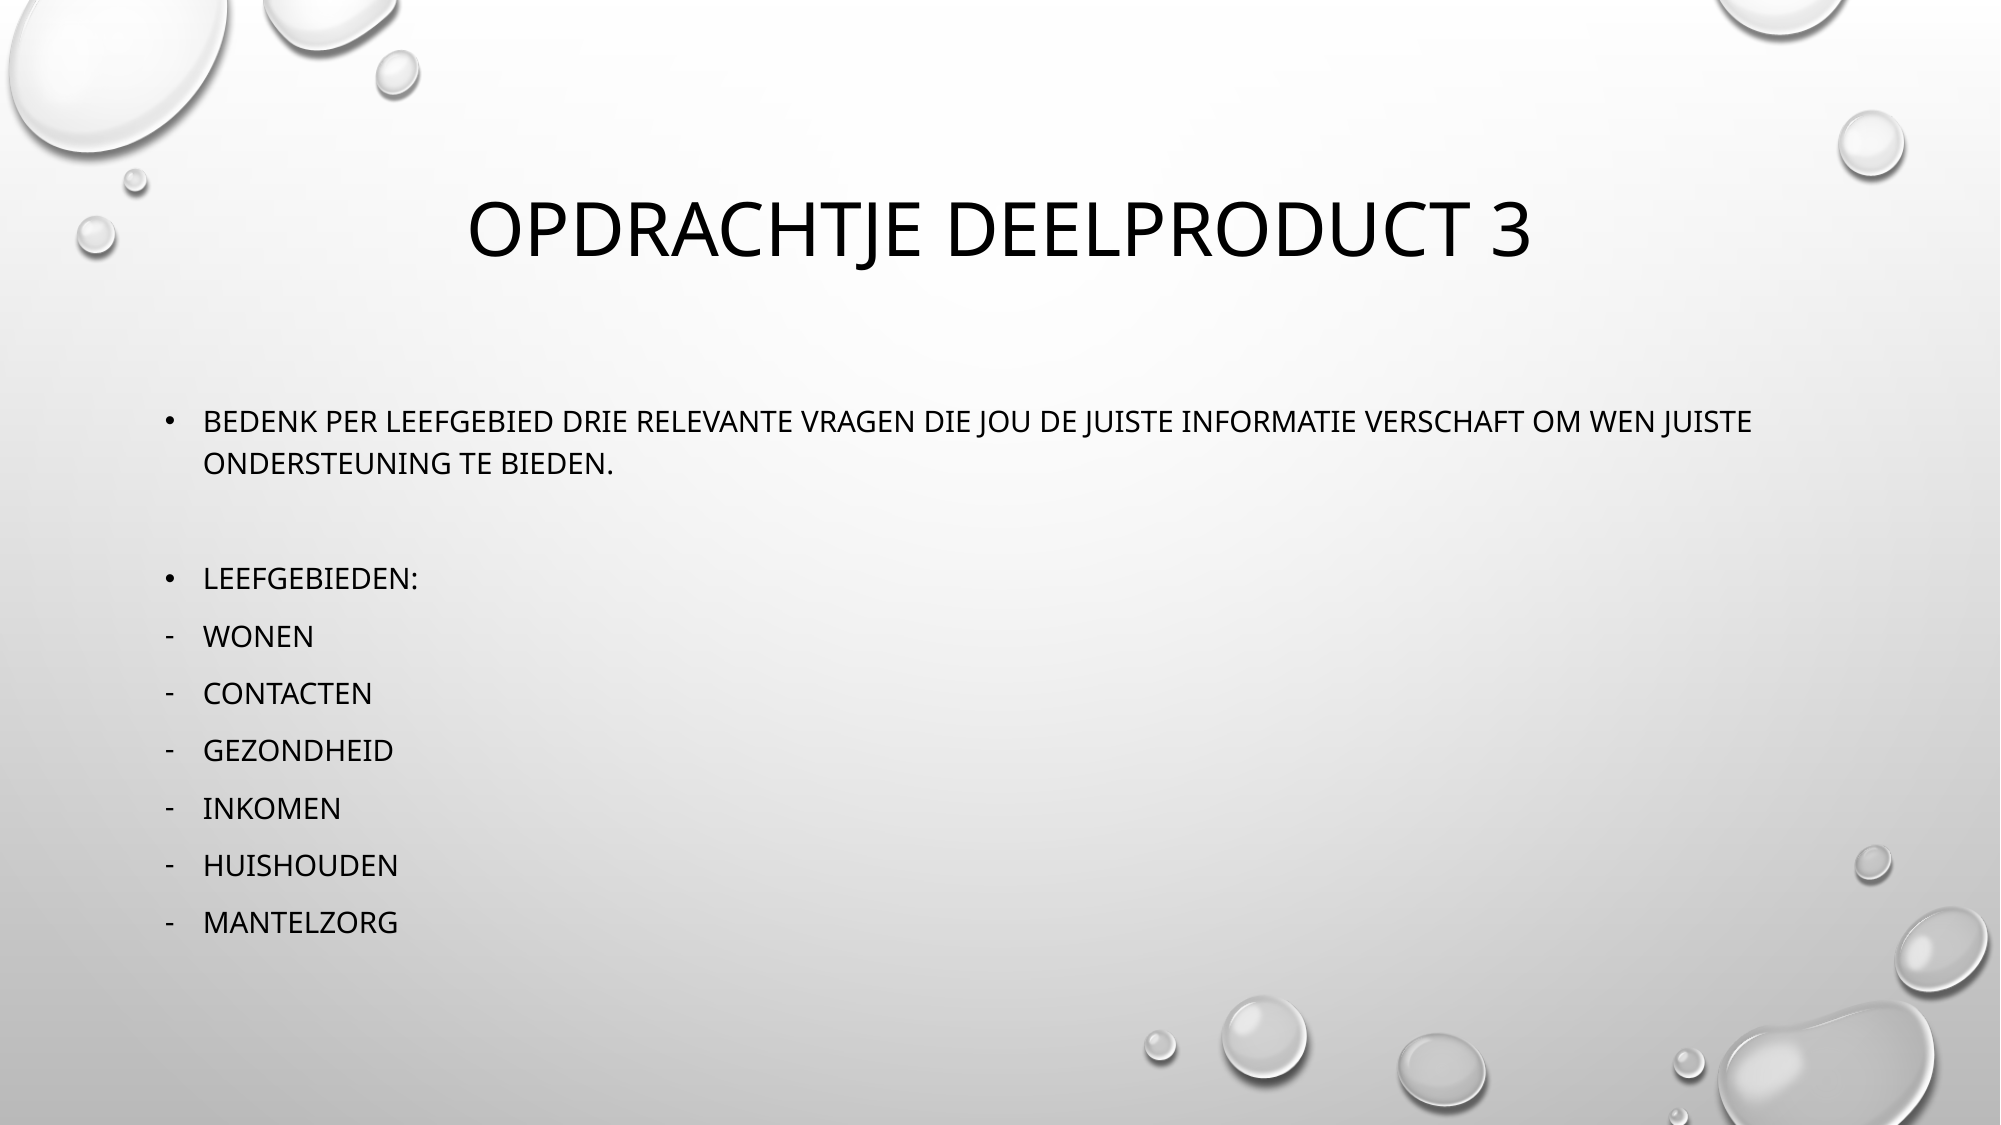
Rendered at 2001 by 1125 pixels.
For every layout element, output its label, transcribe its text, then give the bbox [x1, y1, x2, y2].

title Opdrachtje deelproduct 3 [149, 101, 1851, 364]
list Bedenk per leefgebied drie relevante vragen die jou de juiste informatie verschaft om wen juiste ondersteuning te bieden. Leefgebieden: Wonen Contacten Gezondheid Inkomen Huishouden mantelzorg [149, 388, 1850, 950]
picture [0, 0, 2000, 1125]
